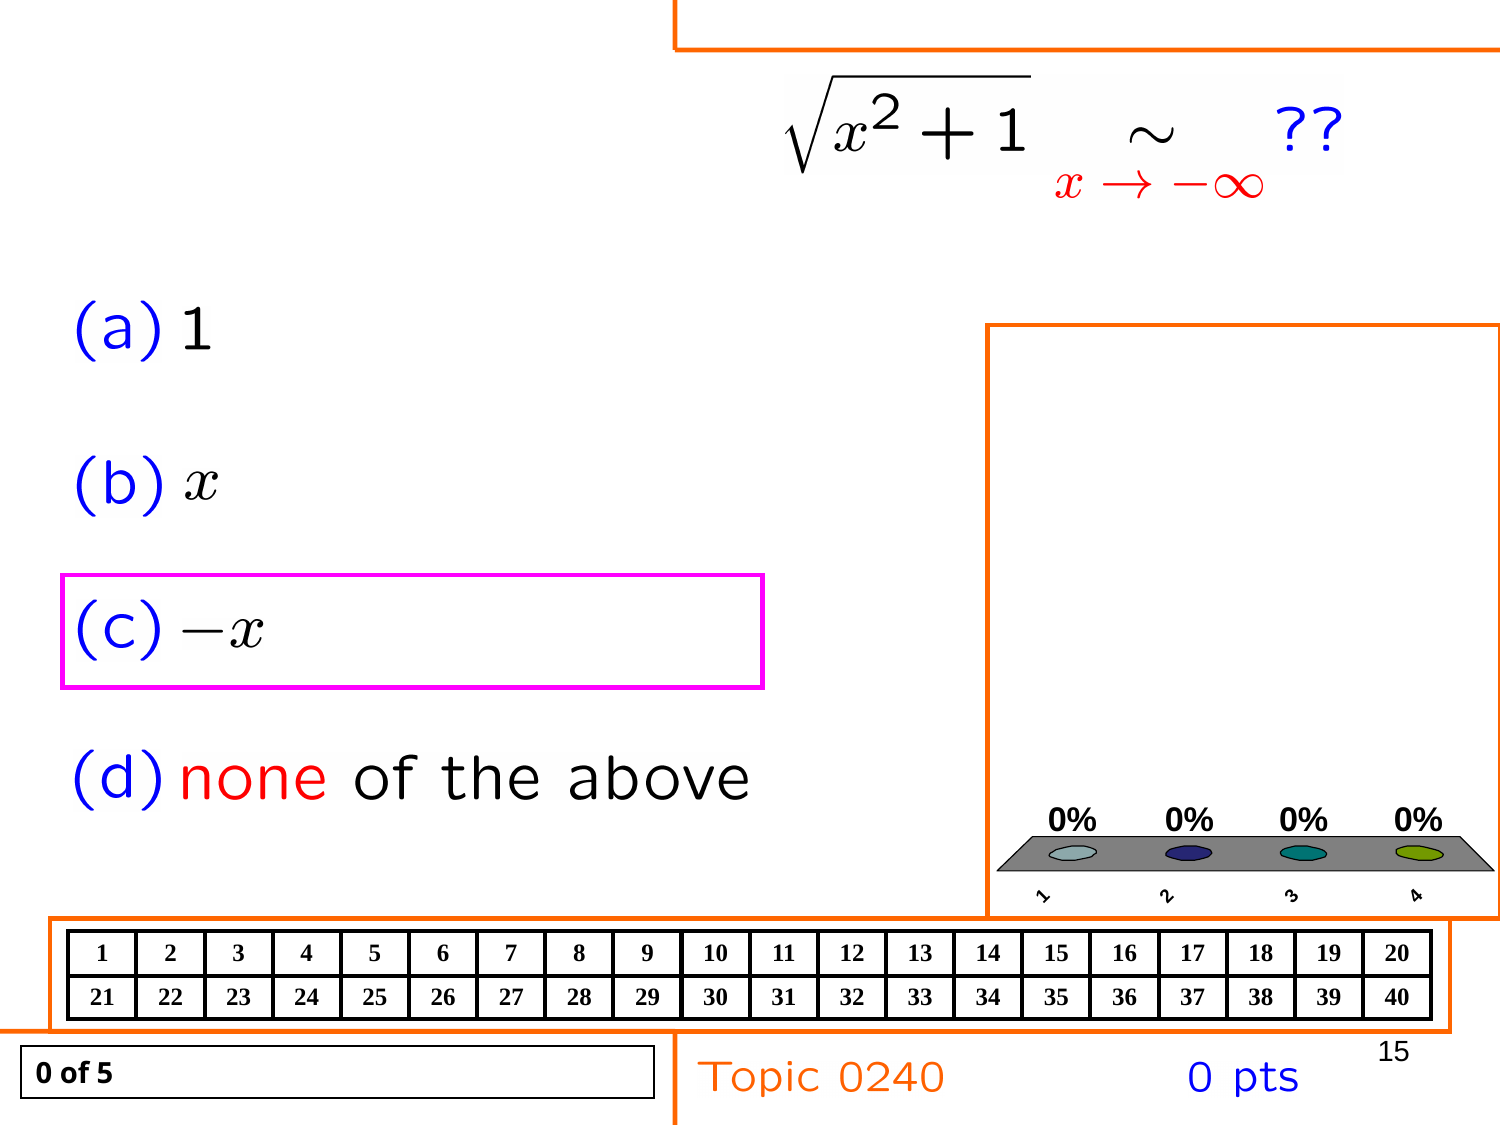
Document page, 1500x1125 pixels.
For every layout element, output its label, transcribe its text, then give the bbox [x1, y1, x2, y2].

picture [697, 1060, 945, 1098]
title 1+1= [75, 45, 1425, 233]
picture [74, 455, 162, 518]
picture [76, 599, 161, 663]
picture [182, 305, 211, 350]
text_box [50, 918, 1450, 1032]
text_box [20, 1045, 655, 1099]
picture [182, 618, 264, 651]
picture [74, 300, 162, 363]
text_box [87, 249, 650, 575]
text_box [957, 312, 1500, 951]
picture [182, 752, 751, 800]
picture [1188, 1060, 1300, 1098]
picture [182, 468, 220, 501]
text_box [62, 575, 763, 688]
slide_number 15 [1350, 1032, 1425, 1103]
picture [784, 74, 1344, 201]
text_box [562, 62, 1013, 250]
picture [73, 749, 161, 813]
